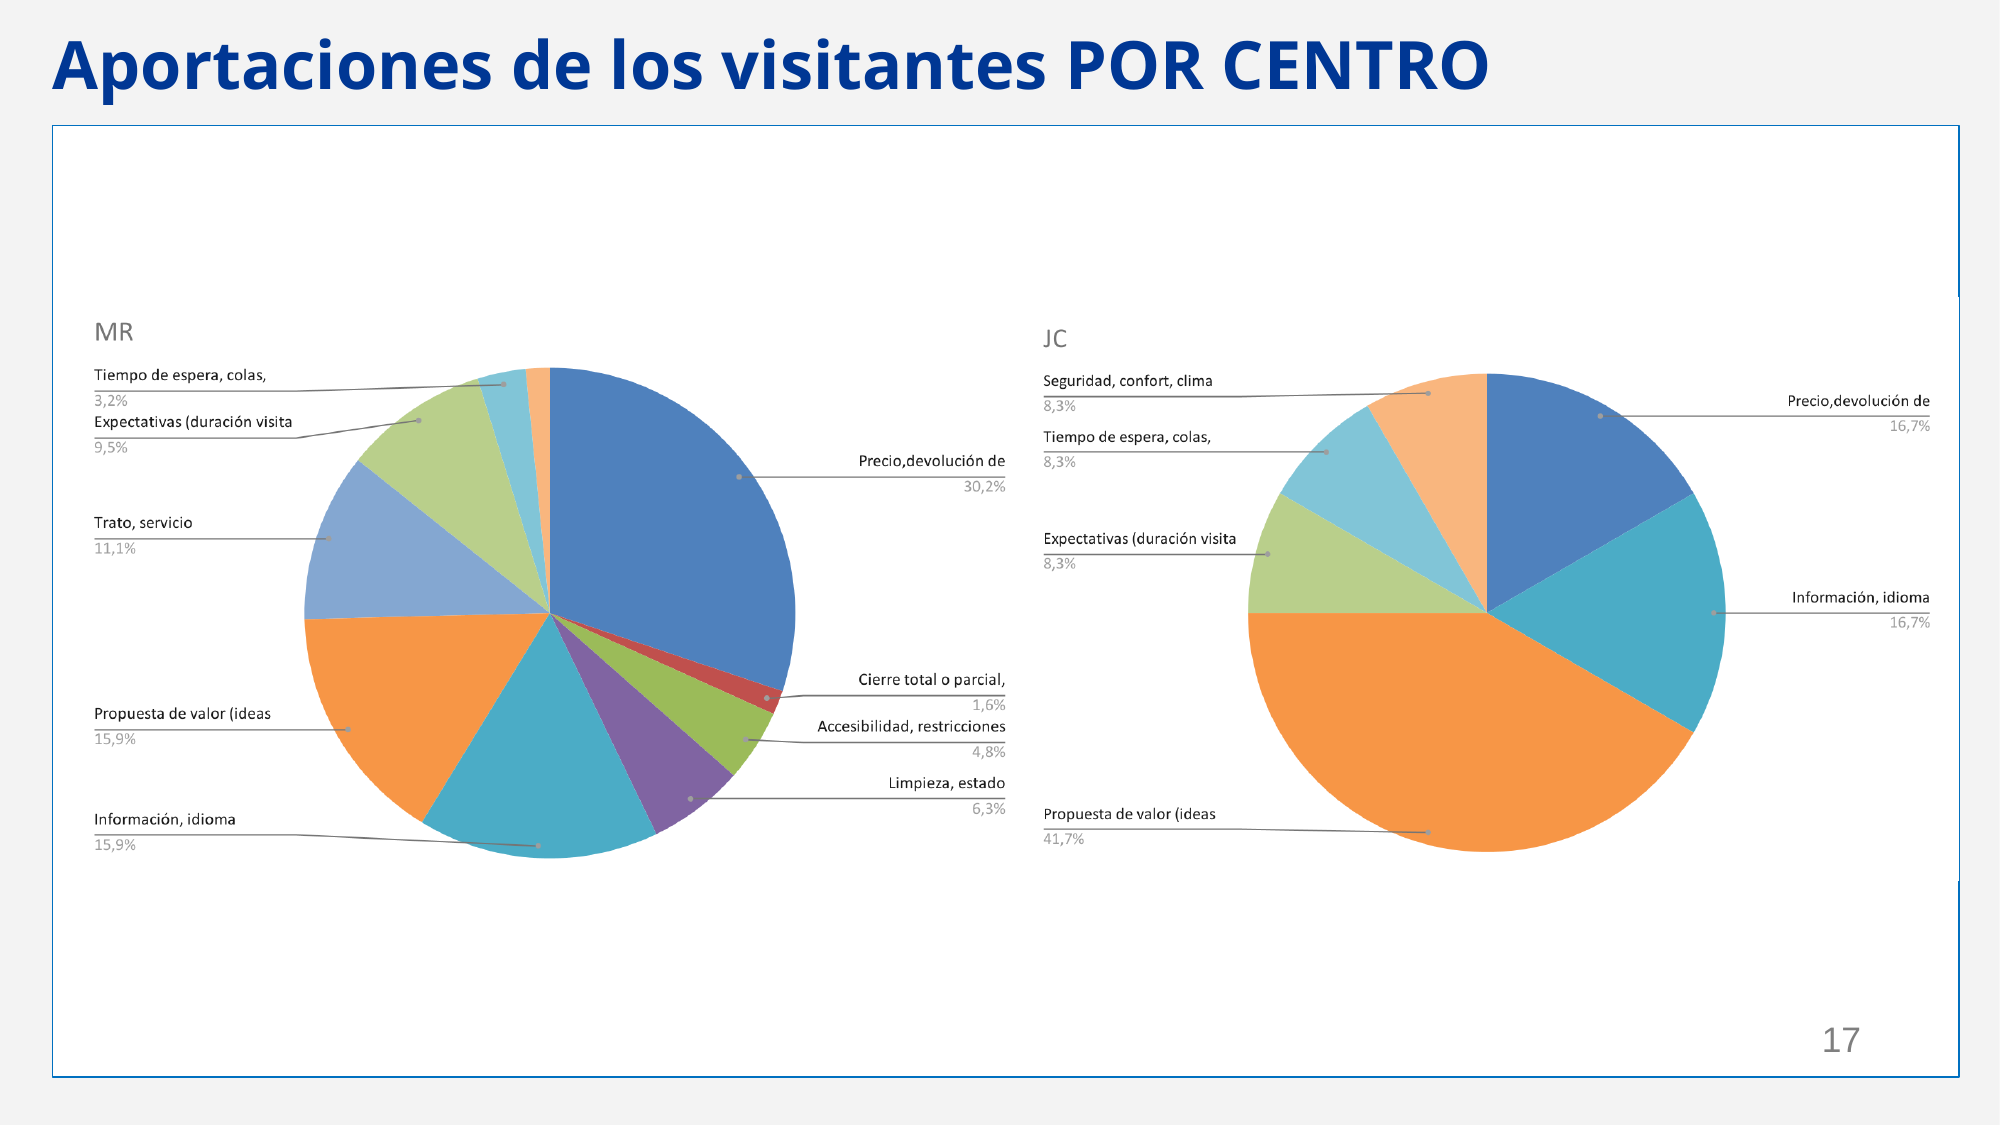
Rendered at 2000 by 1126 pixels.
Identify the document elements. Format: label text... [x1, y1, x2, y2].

slide_number ‹#› [1412, 1008, 1880, 1069]
picture [64, 289, 1960, 889]
text_box Aportaciones de los visitantes POR CENTRO [52, 0, 1945, 125]
text_box [52, 125, 1959, 1078]
